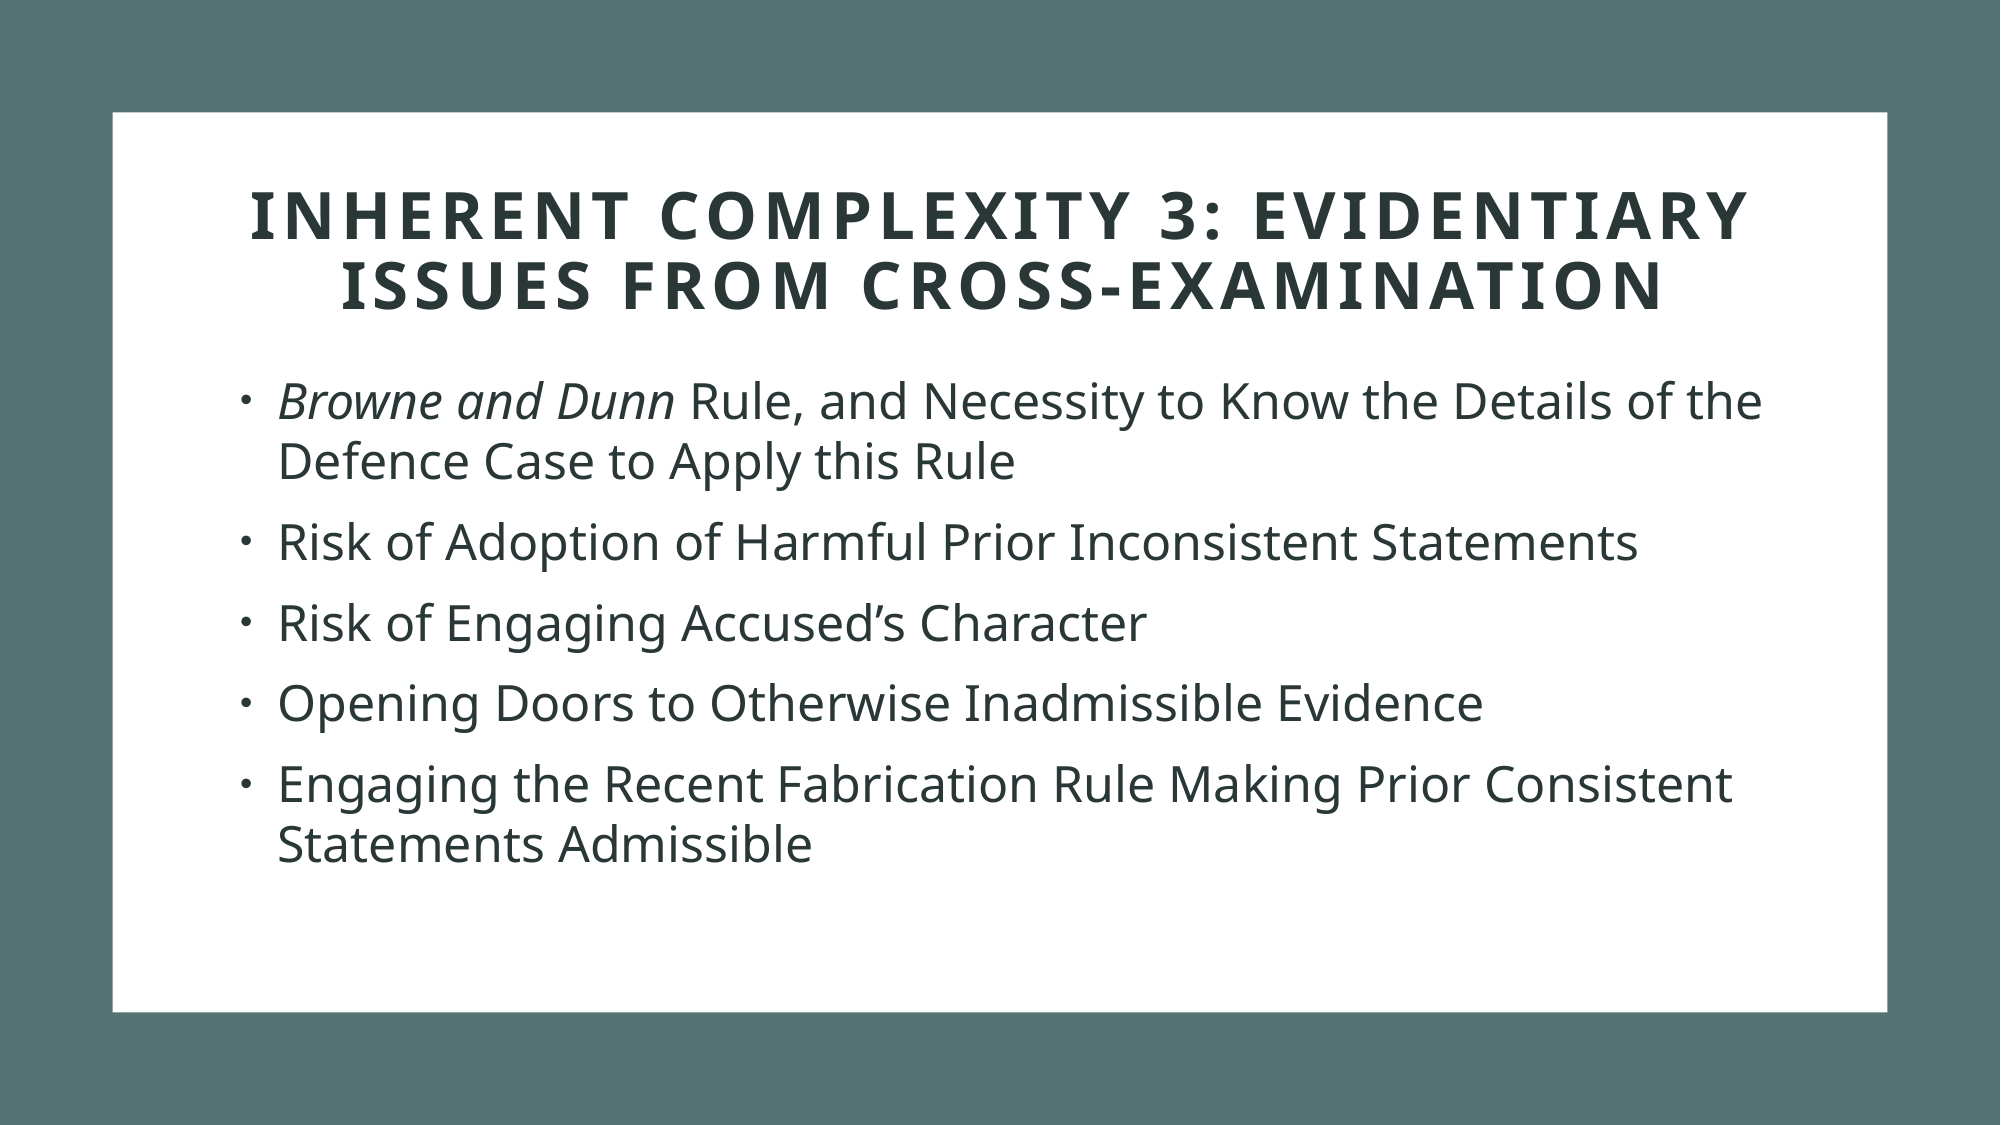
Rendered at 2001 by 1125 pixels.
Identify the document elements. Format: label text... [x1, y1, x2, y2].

text_box [0, 0, 2000, 1125]
list Browne and Dunn Rule, and Necessity to Know the Details of the Defence Case to Apply this Rule Risk of Adoption of Harmful Prior Inconsistent Statements Risk of Engaging Accused’s Character Opening Doors to Otherwise Inadmissible Evidence Engaging the Recent Fabrication Rule Making Prior Consistent Statements Admissible [225, 361, 1782, 943]
title Inherent complexity 3: Evidentiary issues From cross-Examination [225, 165, 1782, 332]
text_box [111, 111, 1888, 1013]
